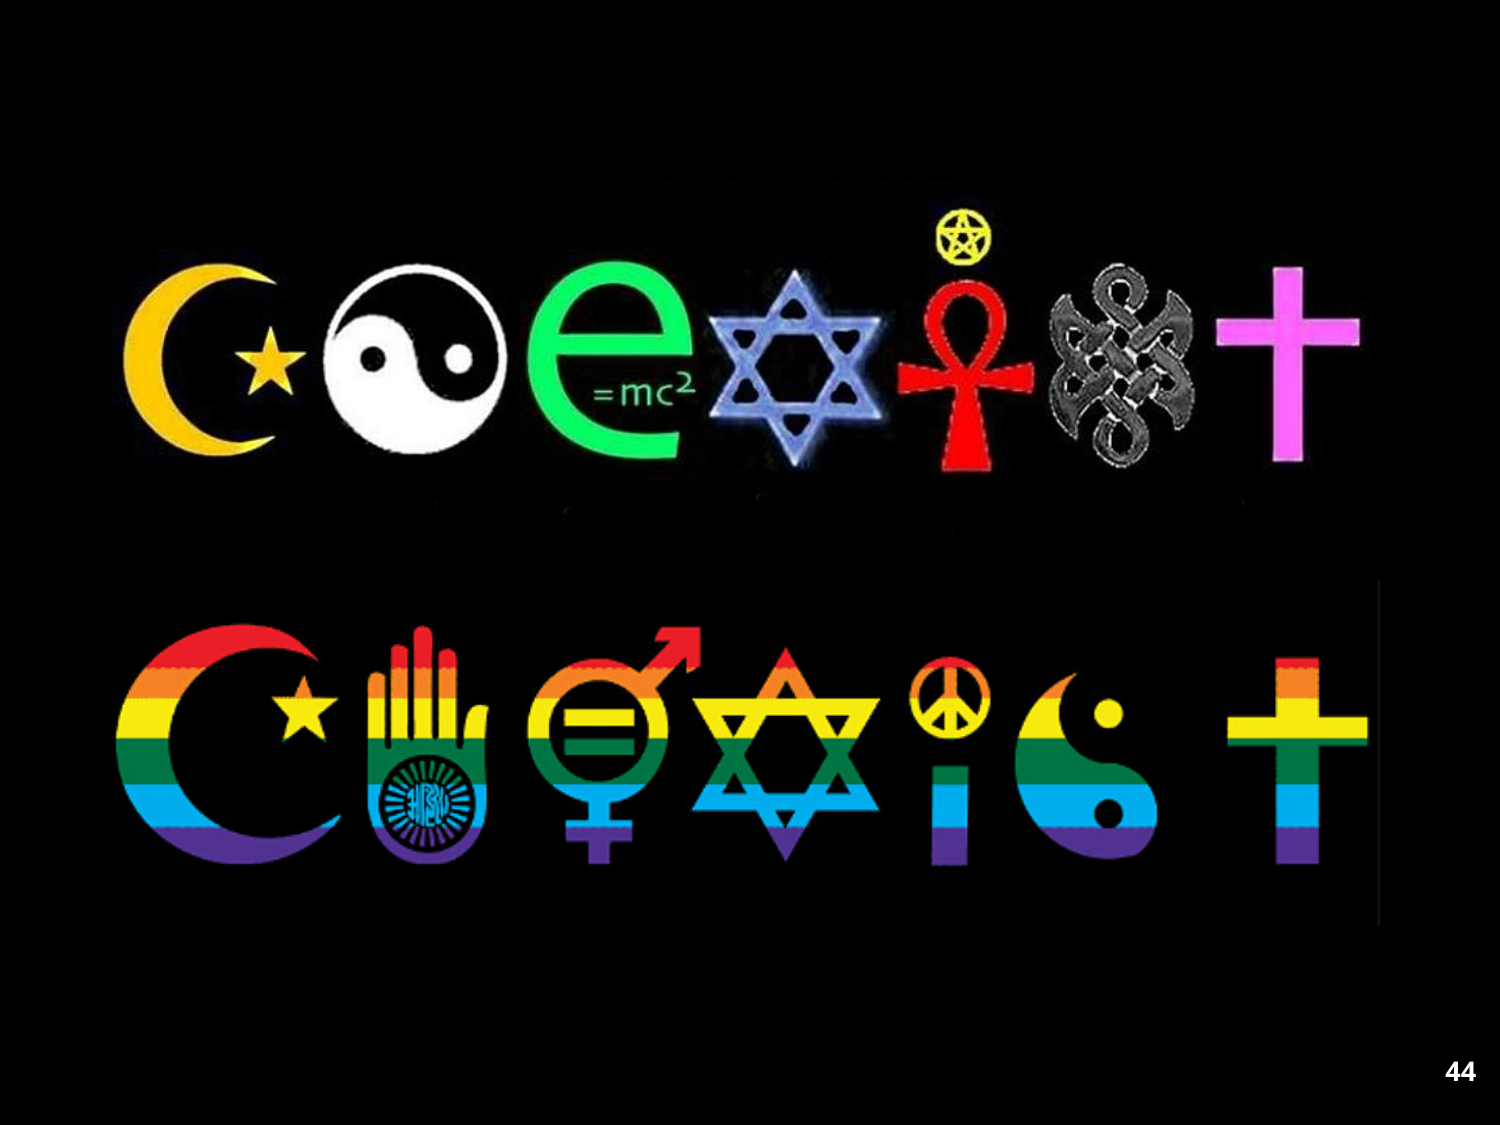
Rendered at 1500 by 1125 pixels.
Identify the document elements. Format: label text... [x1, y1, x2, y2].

slide_number 44 [1401, 1038, 1492, 1125]
picture [112, 180, 1388, 546]
picture [103, 581, 1380, 926]
